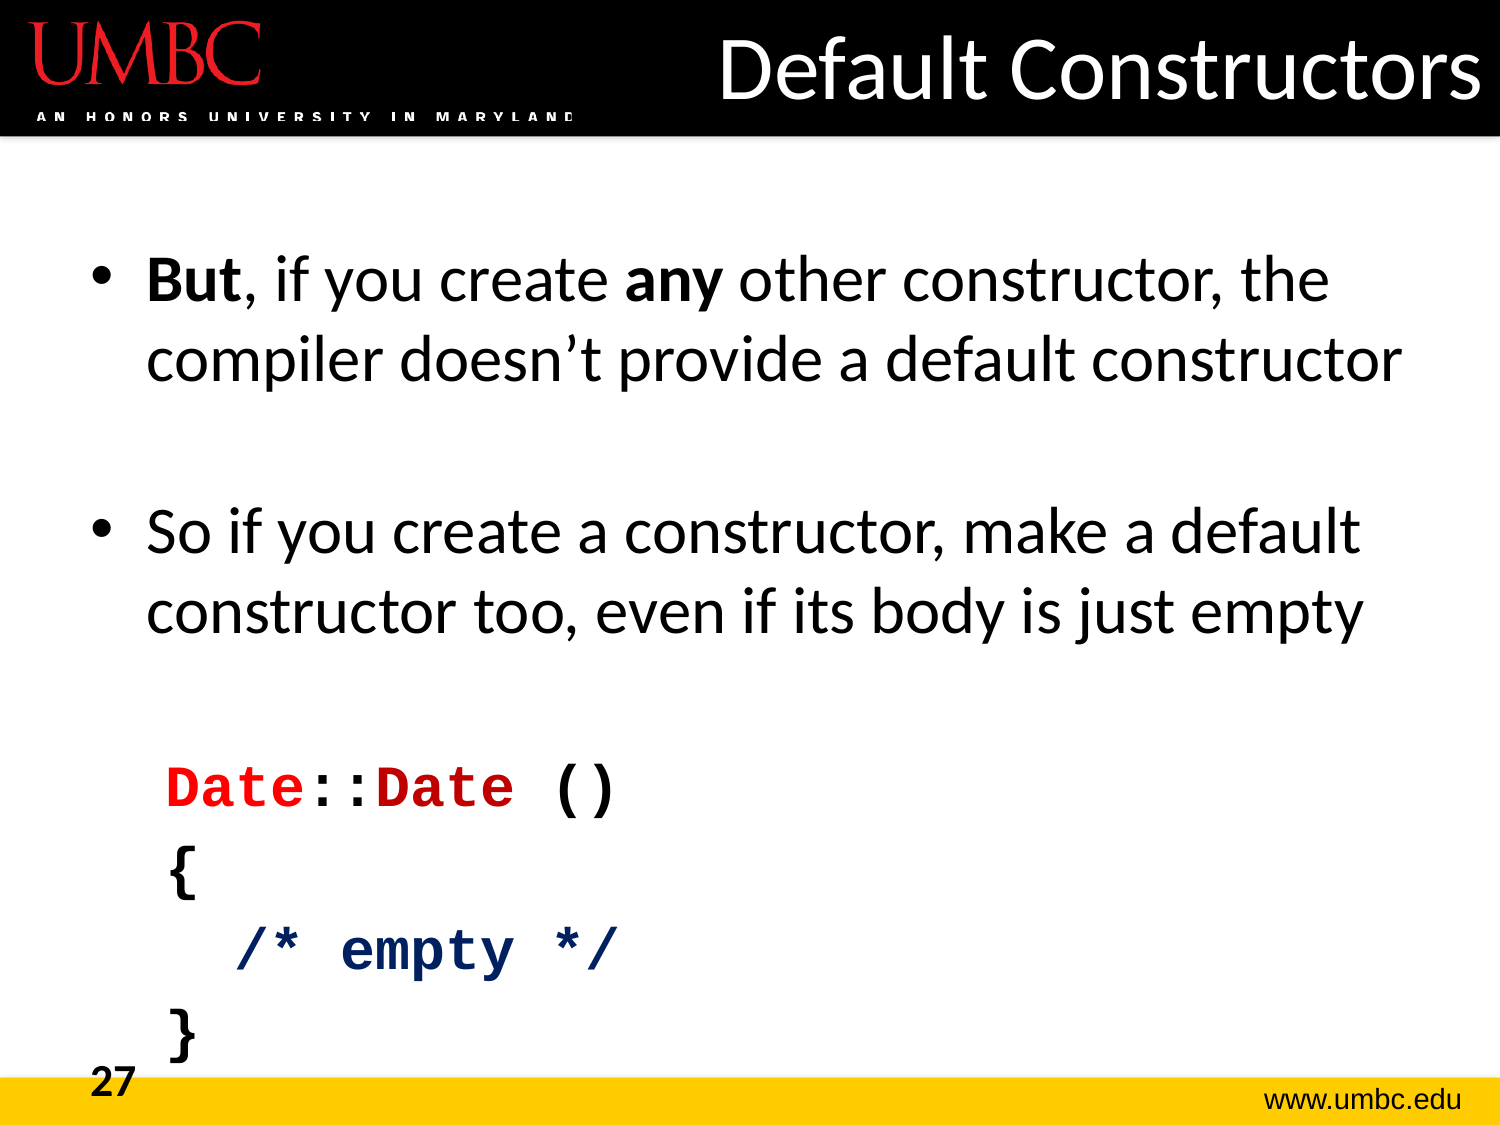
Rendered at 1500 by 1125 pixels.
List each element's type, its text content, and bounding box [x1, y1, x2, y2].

slide_number 27 [75, 1042, 425, 1103]
title Default Constructors [150, 0, 1500, 188]
list But, if you create any other constructor, the compiler doesn’t provide a default constructor So if you create a constructor, make a default constructor too, even if its body is just empty Date::Date () { /* empty */ } [75, 226, 1425, 1005]
